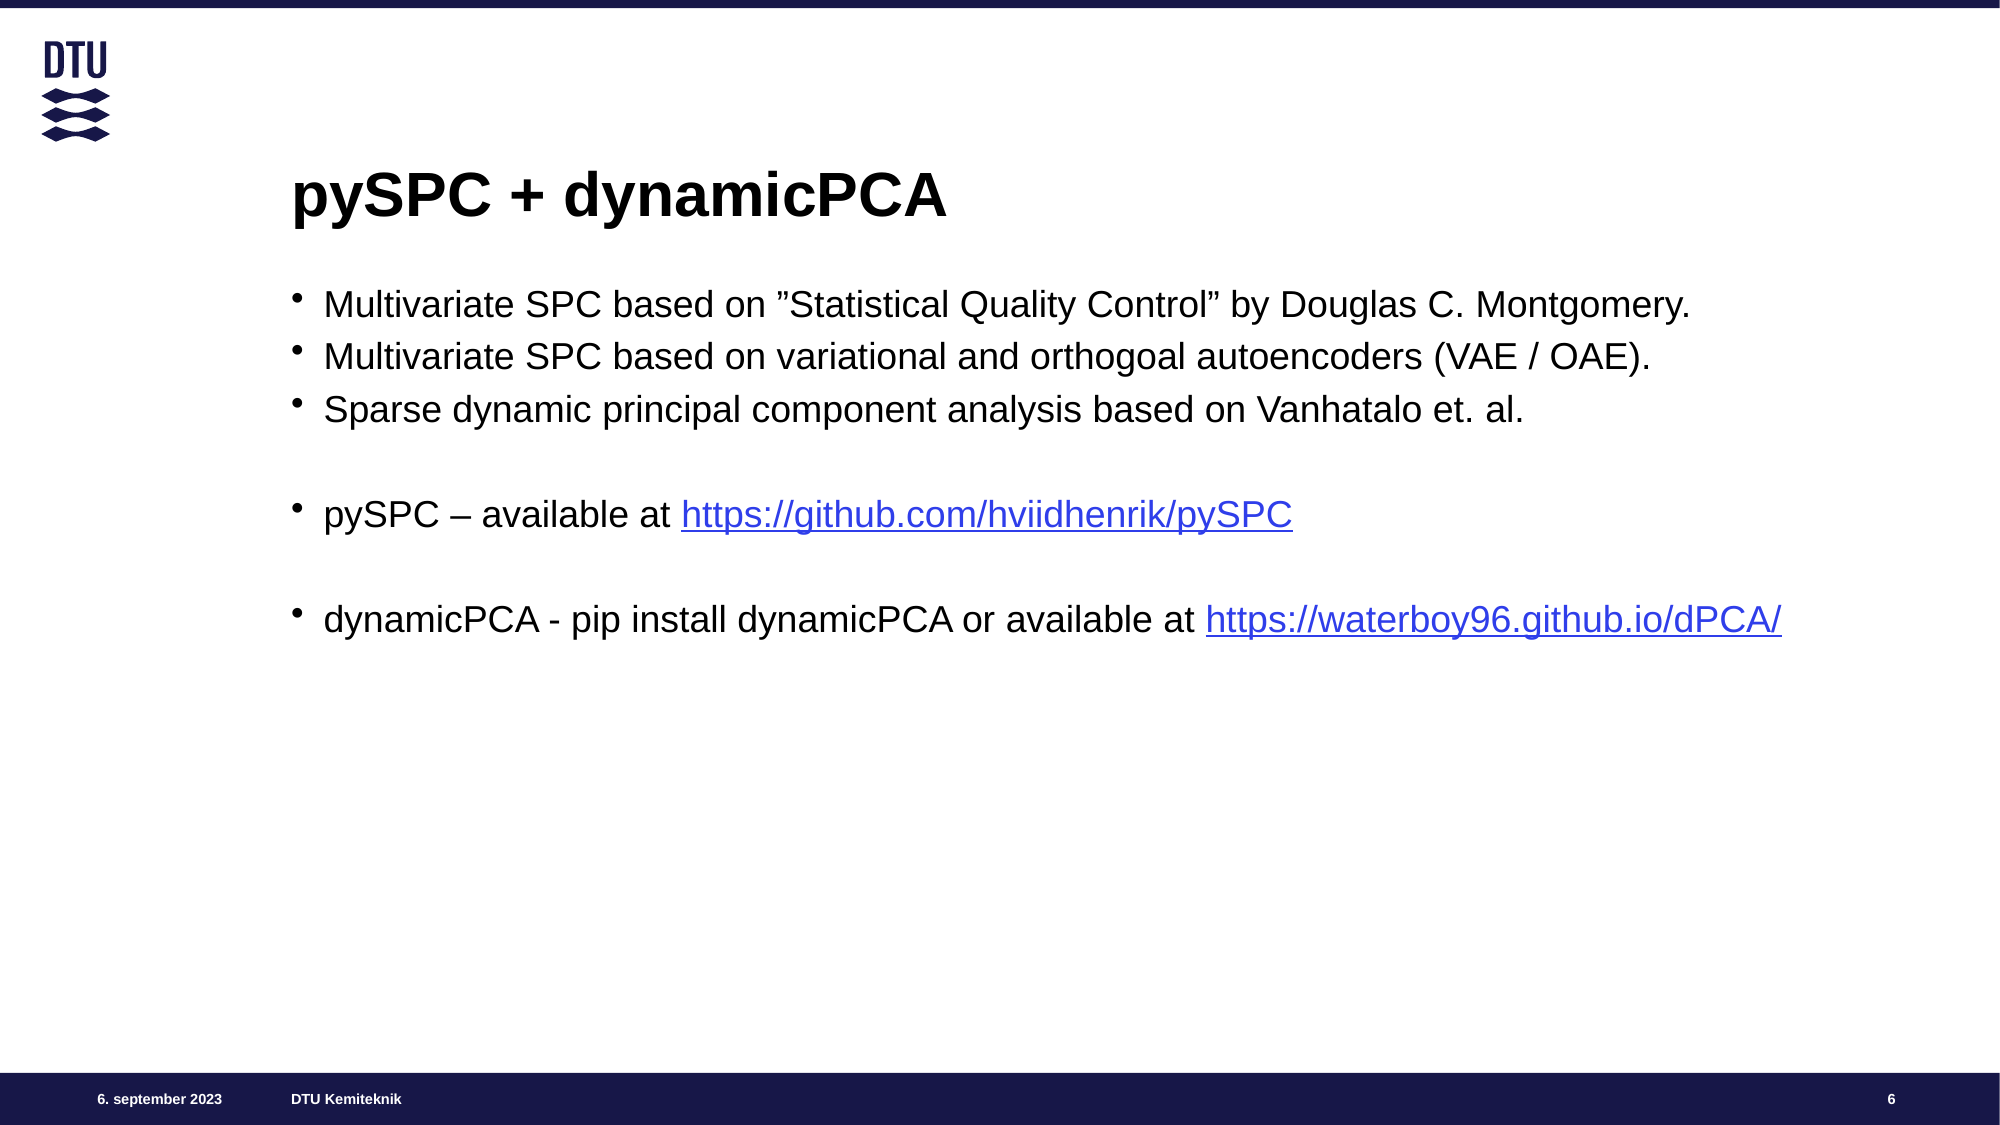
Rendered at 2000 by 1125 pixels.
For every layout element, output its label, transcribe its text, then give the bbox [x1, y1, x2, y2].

list Multivariate SPC based on ”Statistical Quality Control” by Douglas C. Montgomery. Multivariate SPC based on variational and orthogoal autoencoders (VAE / OAE). Sparse dynamic principal component analysis based on Vanhatalo et. al. pySPC – available at https://github.com/hviidhenrik/pySPC dynamicPCA - pip install dynamicPCA or available at https://waterboy96.github.io/dPCA/ [291, 279, 1819, 1026]
title pySPC + dynamicPCA [291, 69, 1819, 230]
slide_number 6 [1887, 1073, 1959, 1125]
